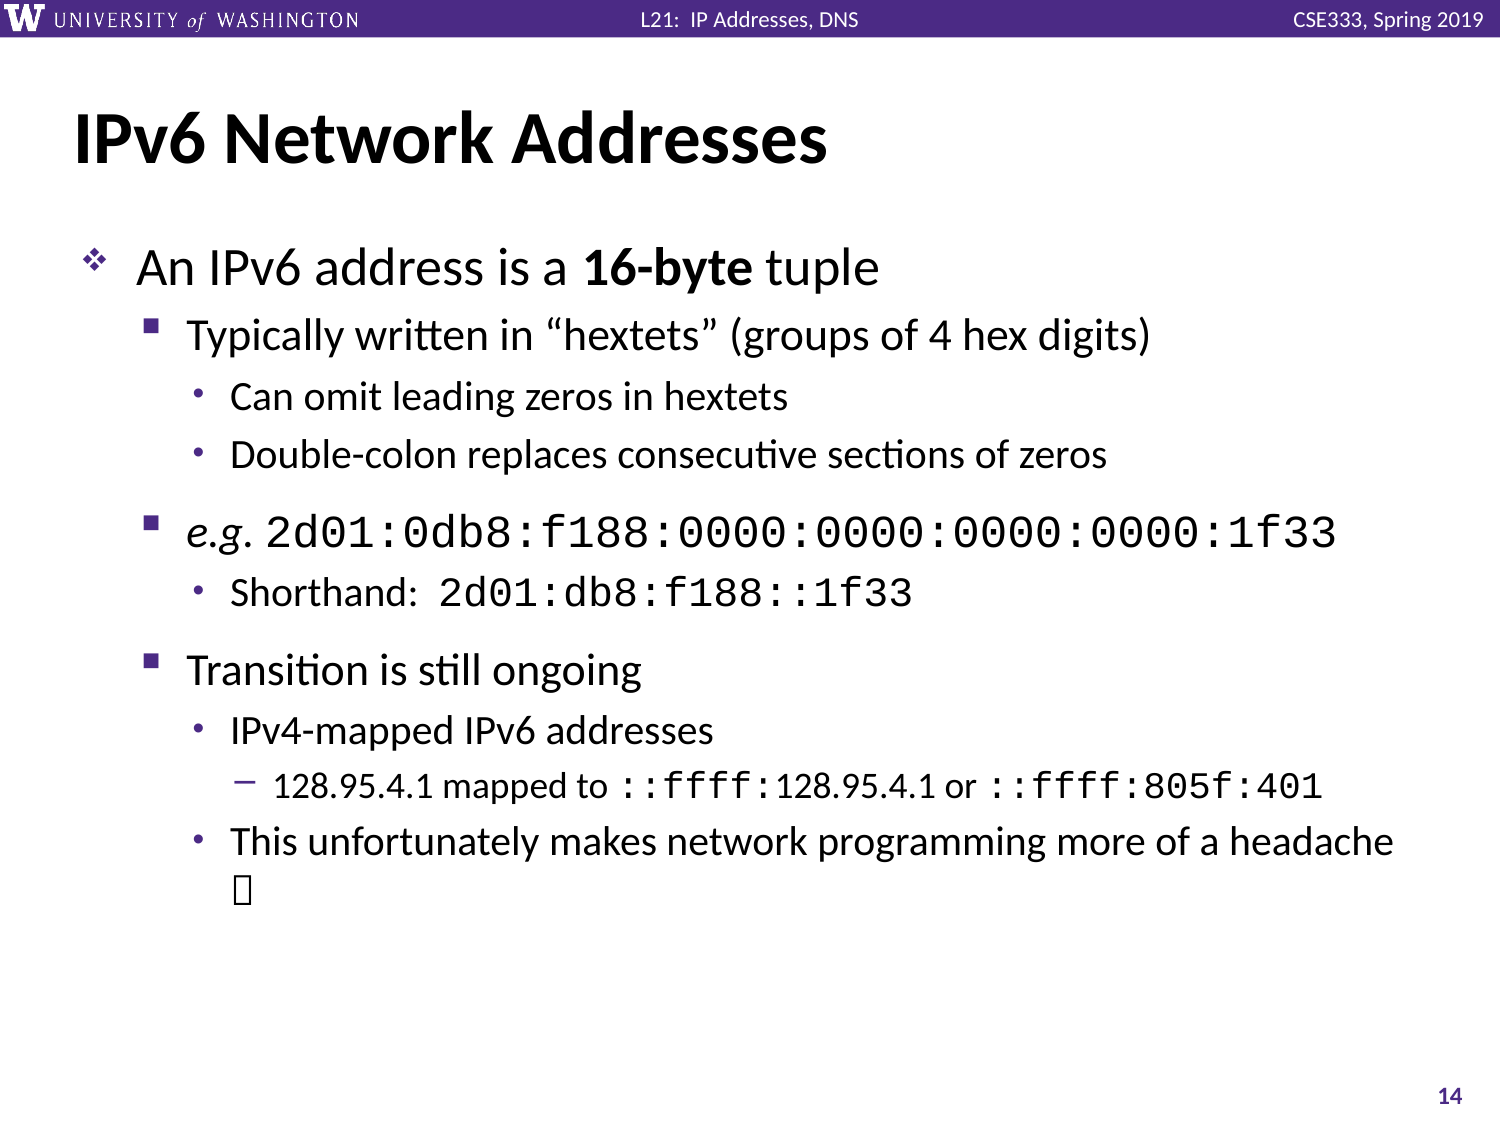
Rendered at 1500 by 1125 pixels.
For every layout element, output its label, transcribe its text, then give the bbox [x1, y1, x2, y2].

picture [4, 4, 358, 32]
slide_number 14 [1400, 1065, 1500, 1125]
title IPv6 Network Addresses [58, 71, 1438, 197]
list An IPv6 address is a 16-byte tuple Typically written in “hextets” (groups of 4 hex digits) Can omit leading zeros in hextets Double-colon replaces consecutive sections of zeros e.g. 2d01:0db8:f188:0000:0000:0000:0000:1f33 Shorthand: 2d01:db8:f188::1f33 Transition is still ongoing IPv4-mapped IPv6 addresses 128.95.4.1 mapped to ::ffff:128.95.4.1 or ::ffff:805f:401 This unfortunately makes network programming more of a headache  [64, 223, 1438, 1040]
